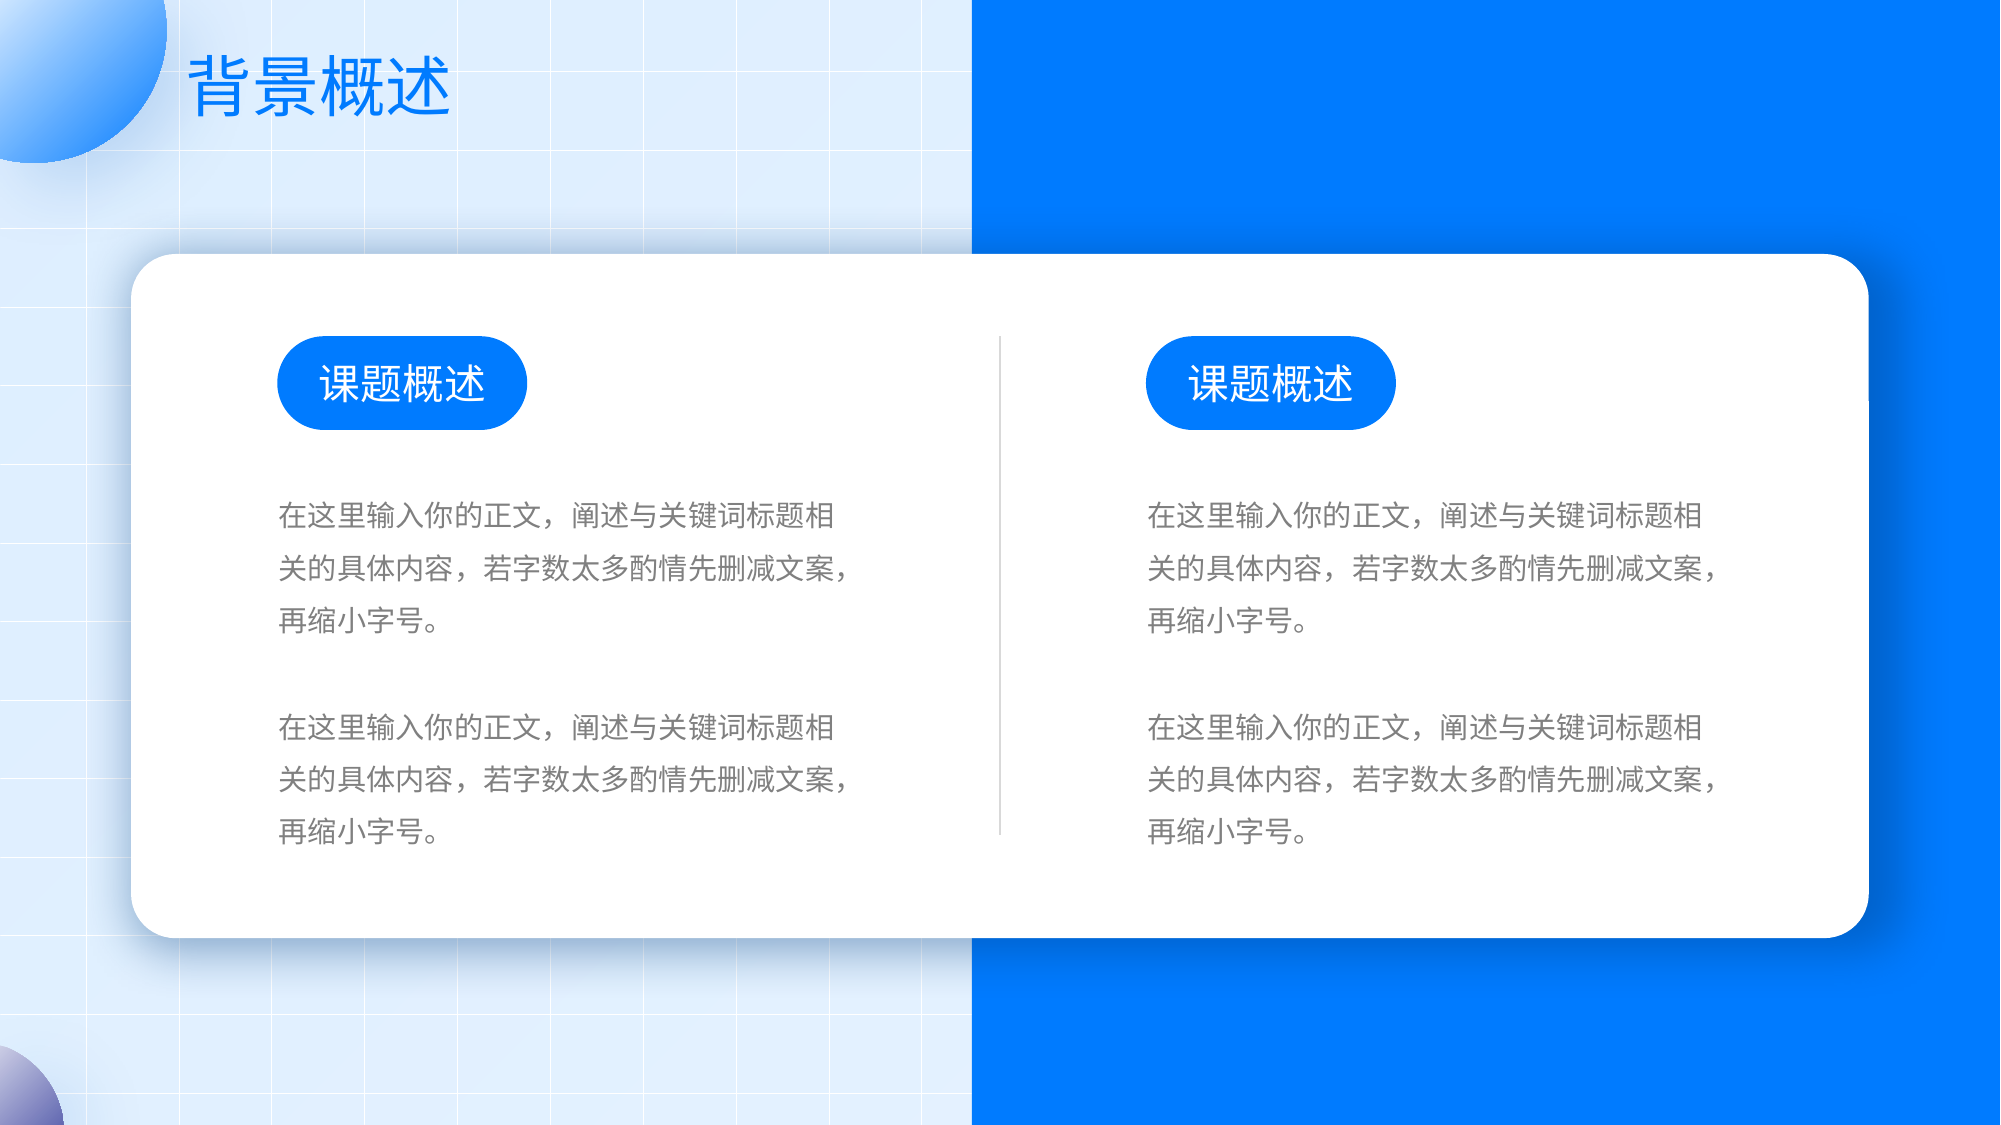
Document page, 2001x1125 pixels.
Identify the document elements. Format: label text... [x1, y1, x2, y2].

text_box 在这里输入你的正文，阐述与关键词标题相关的具体内容，若字数太多酌情先删减文案，再缩小字号。 [1132, 684, 1736, 857]
text_box 课题概述 [276, 335, 529, 432]
text_box 在这里输入你的正文，阐述与关键词标题相关的具体内容，若字数太多酌情先删减文案，再缩小字号。 [1132, 472, 1736, 645]
text_box 课题概述 [1144, 335, 1397, 432]
title 背景概述 [170, 40, 621, 140]
text_box [130, 252, 1870, 940]
text_box 在这里输入你的正文，阐述与关键词标题相关的具体内容，若字数太多酌情先删减文案，再缩小字号。 [264, 472, 868, 645]
text_box 在这里输入你的正文，阐述与关键词标题相关的具体内容，若字数太多酌情先删减文案，再缩小字号。 [264, 684, 868, 857]
picture [0, 0, 971, 1125]
text_box [971, 0, 2000, 1125]
